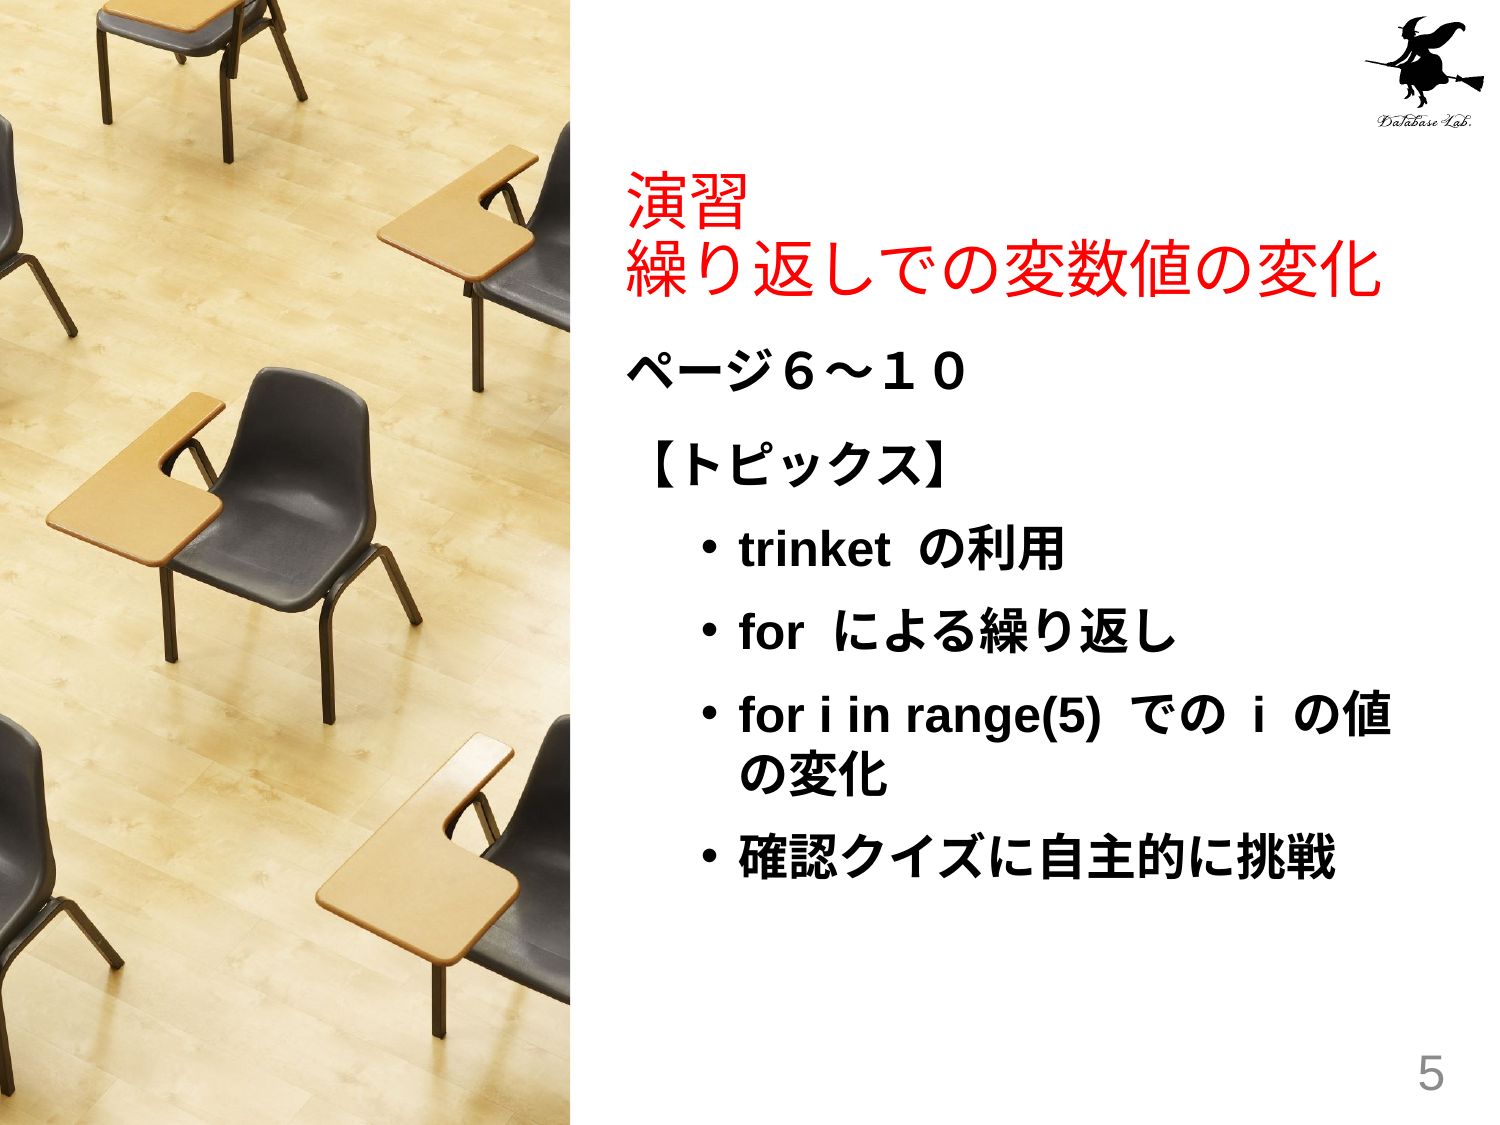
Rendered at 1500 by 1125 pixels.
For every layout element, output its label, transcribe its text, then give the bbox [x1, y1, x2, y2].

picture [1362, 14, 1486, 130]
title 演習 繰り返しでの変数値の変化 [610, 103, 1422, 315]
list ページ６～１０ 【トピックス】 trinket の利用 for による繰り返し for i in range(5) での i の値の変化 確認クイズに自主的に挑戦 [610, 332, 1422, 1092]
slide_number 5 [1314, 1044, 1461, 1104]
picture [0, 0, 571, 1125]
